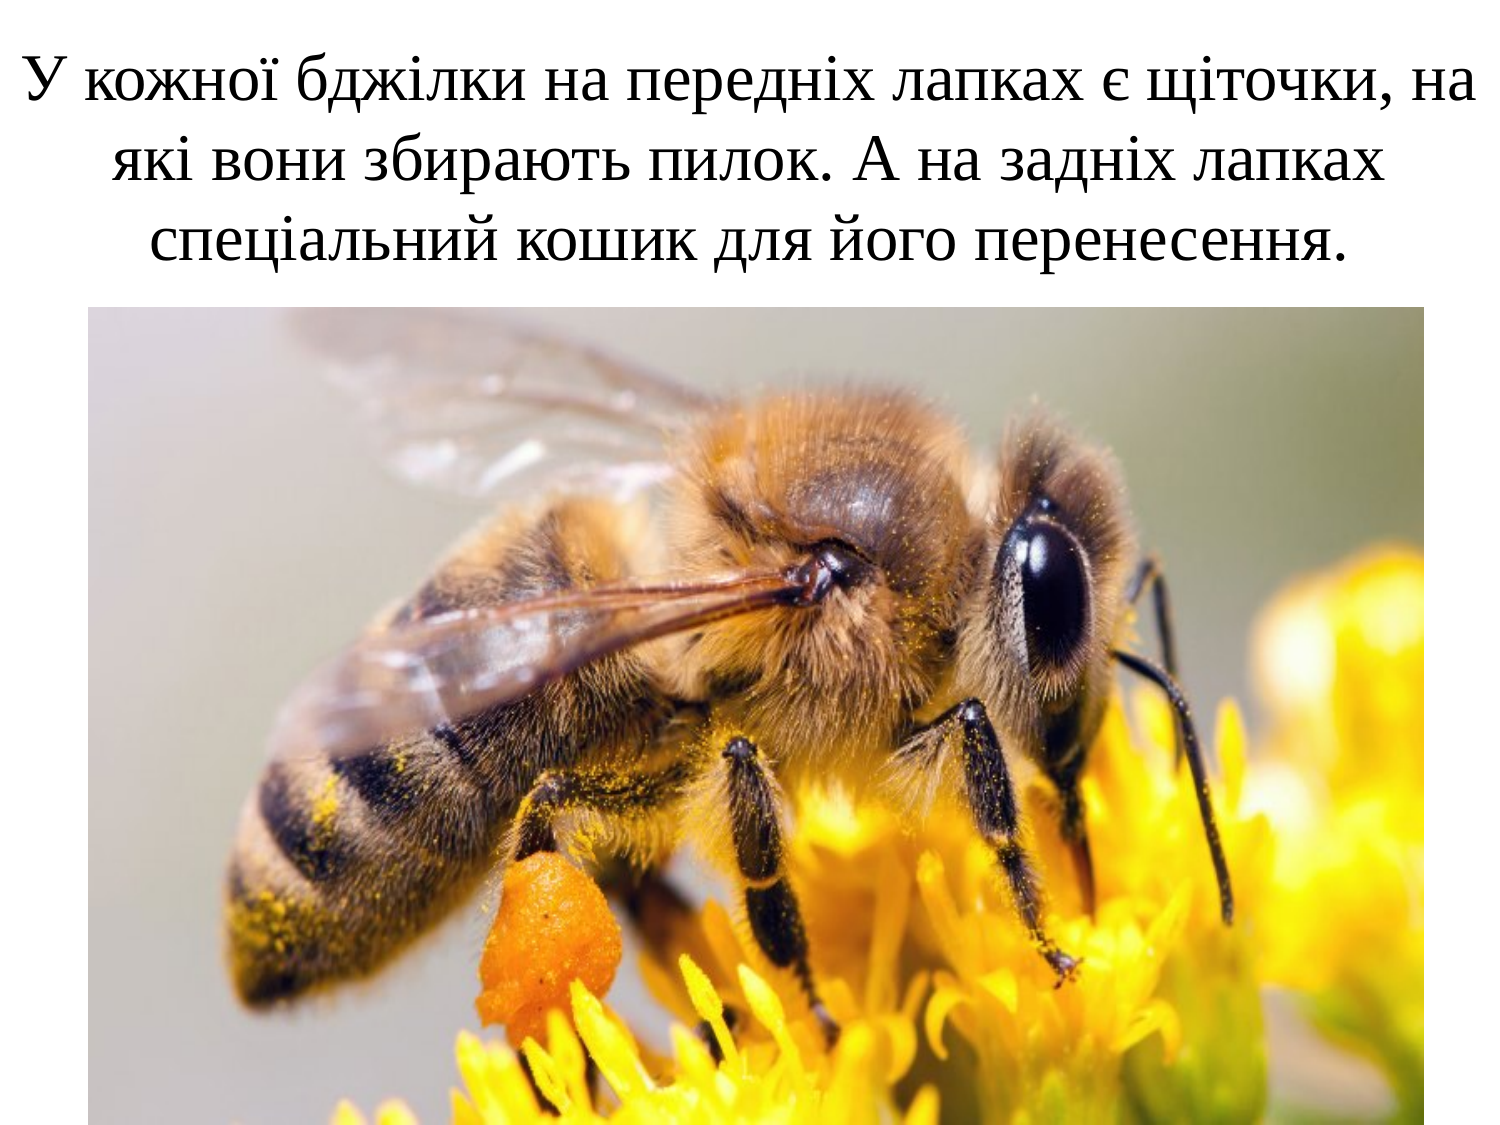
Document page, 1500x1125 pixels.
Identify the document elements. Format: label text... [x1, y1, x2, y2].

picture [88, 307, 1424, 1125]
title У кожної бджілки на передніх лапках є щіточки, на які вони збирають пилок. А на задніх лапках спеціальний кошик для його перенесення. [0, 0, 1500, 308]
